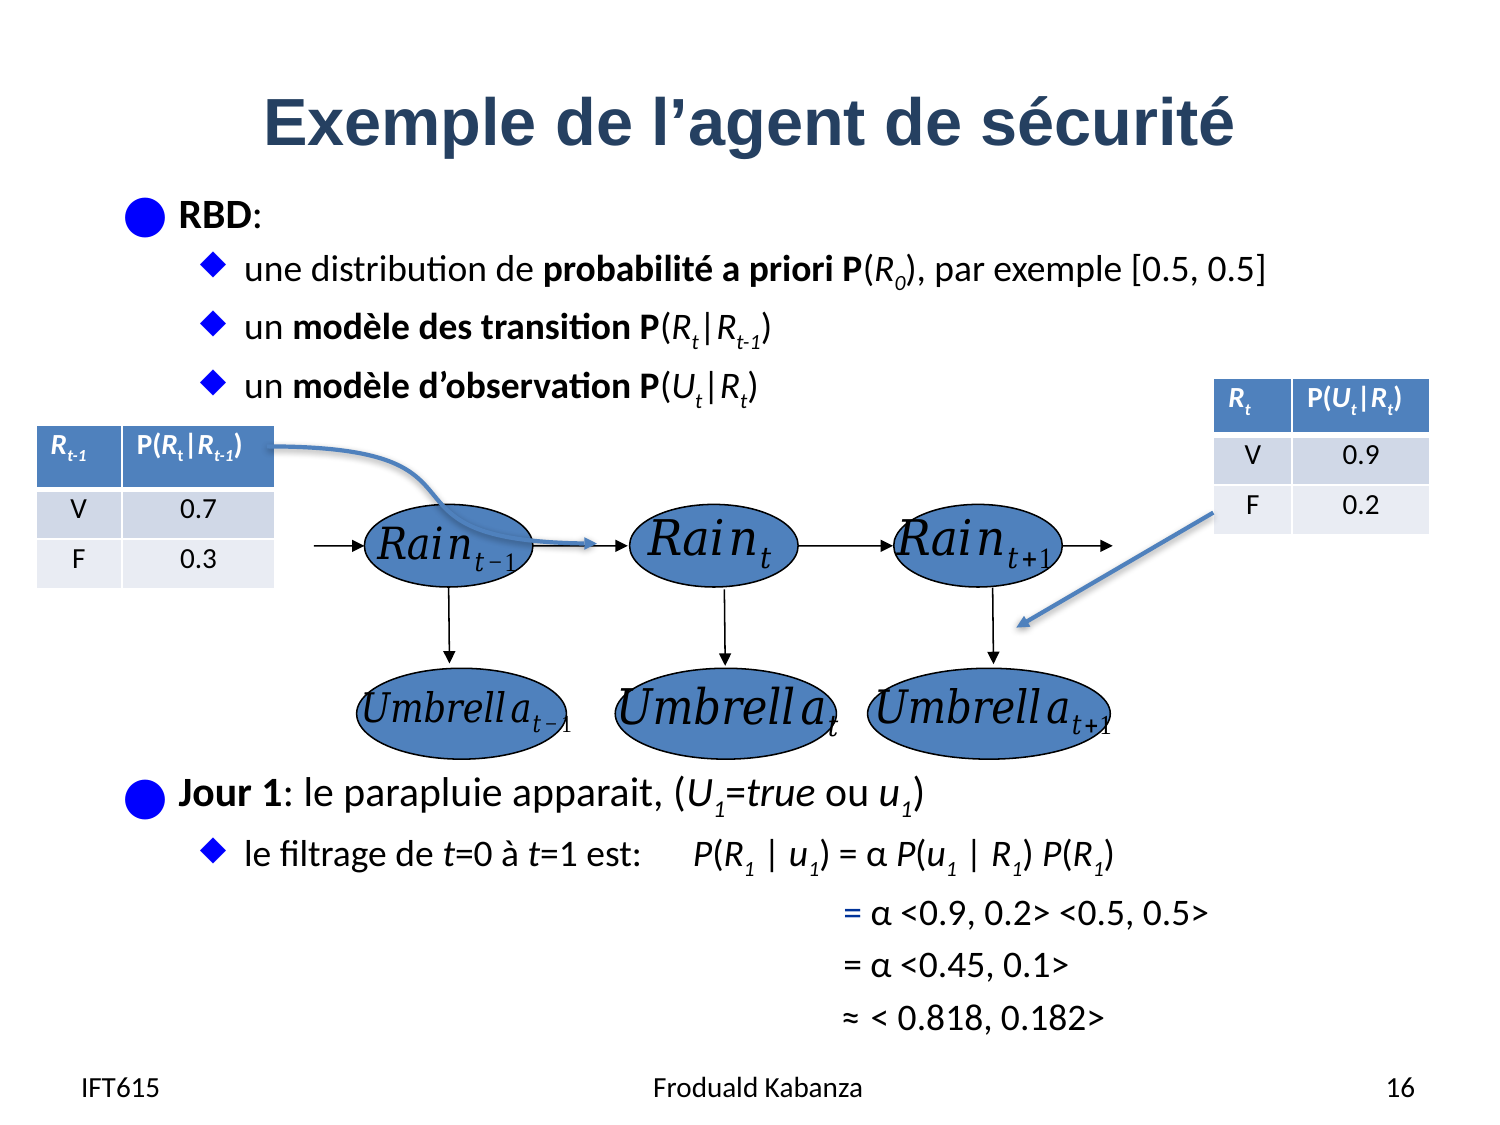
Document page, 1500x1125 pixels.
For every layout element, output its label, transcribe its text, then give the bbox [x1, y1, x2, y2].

table_cell 0.2 [1293, 486, 1429, 534]
table_header P(Ut|Rt) [1293, 379, 1429, 432]
text_box [987, 596, 1000, 665]
table_cell 0.9 [1293, 438, 1429, 484]
table_cell V [1214, 438, 1291, 484]
text_box RBD: une distribution de probabilité a priori P(R0), par exemple [0.5, 0.5] un modèle des transition P(Rt|Rt-1) un modèle d’observation P(Ut|Rt) Jour 1: le parapluie apparait, (U1=true ou u1) le filtrage de t=0 à t=1 est: P(R1 | u1) = α P(u1 | R1) P(R1) = α <0.9, 0.2> <0.5, 0.5> = α <0.45, 0.1> ≈ < 0.818, 0.182> [107, 213, 1425, 545]
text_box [893, 504, 1063, 588]
text_box [718, 596, 732, 666]
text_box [1016, 512, 1214, 628]
text_box RBD: une distribution de probabilité a priori P(R0), par exemple [0.5, 0.5] un modèle des transition P(Rt|Rt-1) un modèle d’observation P(Ut|Rt) Jour 1: le parapluie apparait, (U1=true ou u1) le filtrage de t=0 à t=1 est: P(R1 | u1) = α P(u1 | R1) P(R1) = α <0.9, 0.2> <0.5, 0.5> = α <0.45, 0.1> ≈ < 0.818, 0.182> [107, 536, 1425, 1057]
table_header Rt [1214, 379, 1291, 432]
table_cell V [37, 492, 121, 538]
footer Froduald Kabanza [520, 1056, 996, 1117]
text_box [803, 539, 888, 553]
table_cell 0.3 [123, 540, 274, 588]
table_cell F [37, 540, 121, 588]
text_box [867, 668, 1113, 760]
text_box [364, 552, 534, 588]
table_header P(Rt|Rt-1) [123, 426, 274, 487]
slide_number 16 [1080, 1056, 1431, 1117]
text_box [629, 504, 799, 588]
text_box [266, 446, 598, 544]
text_box [601, 539, 624, 553]
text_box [615, 668, 840, 760]
title Exemple de l’agent de sécurité [75, 25, 1425, 213]
text_box [443, 596, 456, 664]
table_header Rt-1 [37, 426, 121, 487]
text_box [356, 668, 572, 760]
table_cell F [1214, 486, 1291, 534]
slide_number IFT615 [66, 1056, 356, 1117]
table_cell 0.7 [123, 492, 261, 538]
